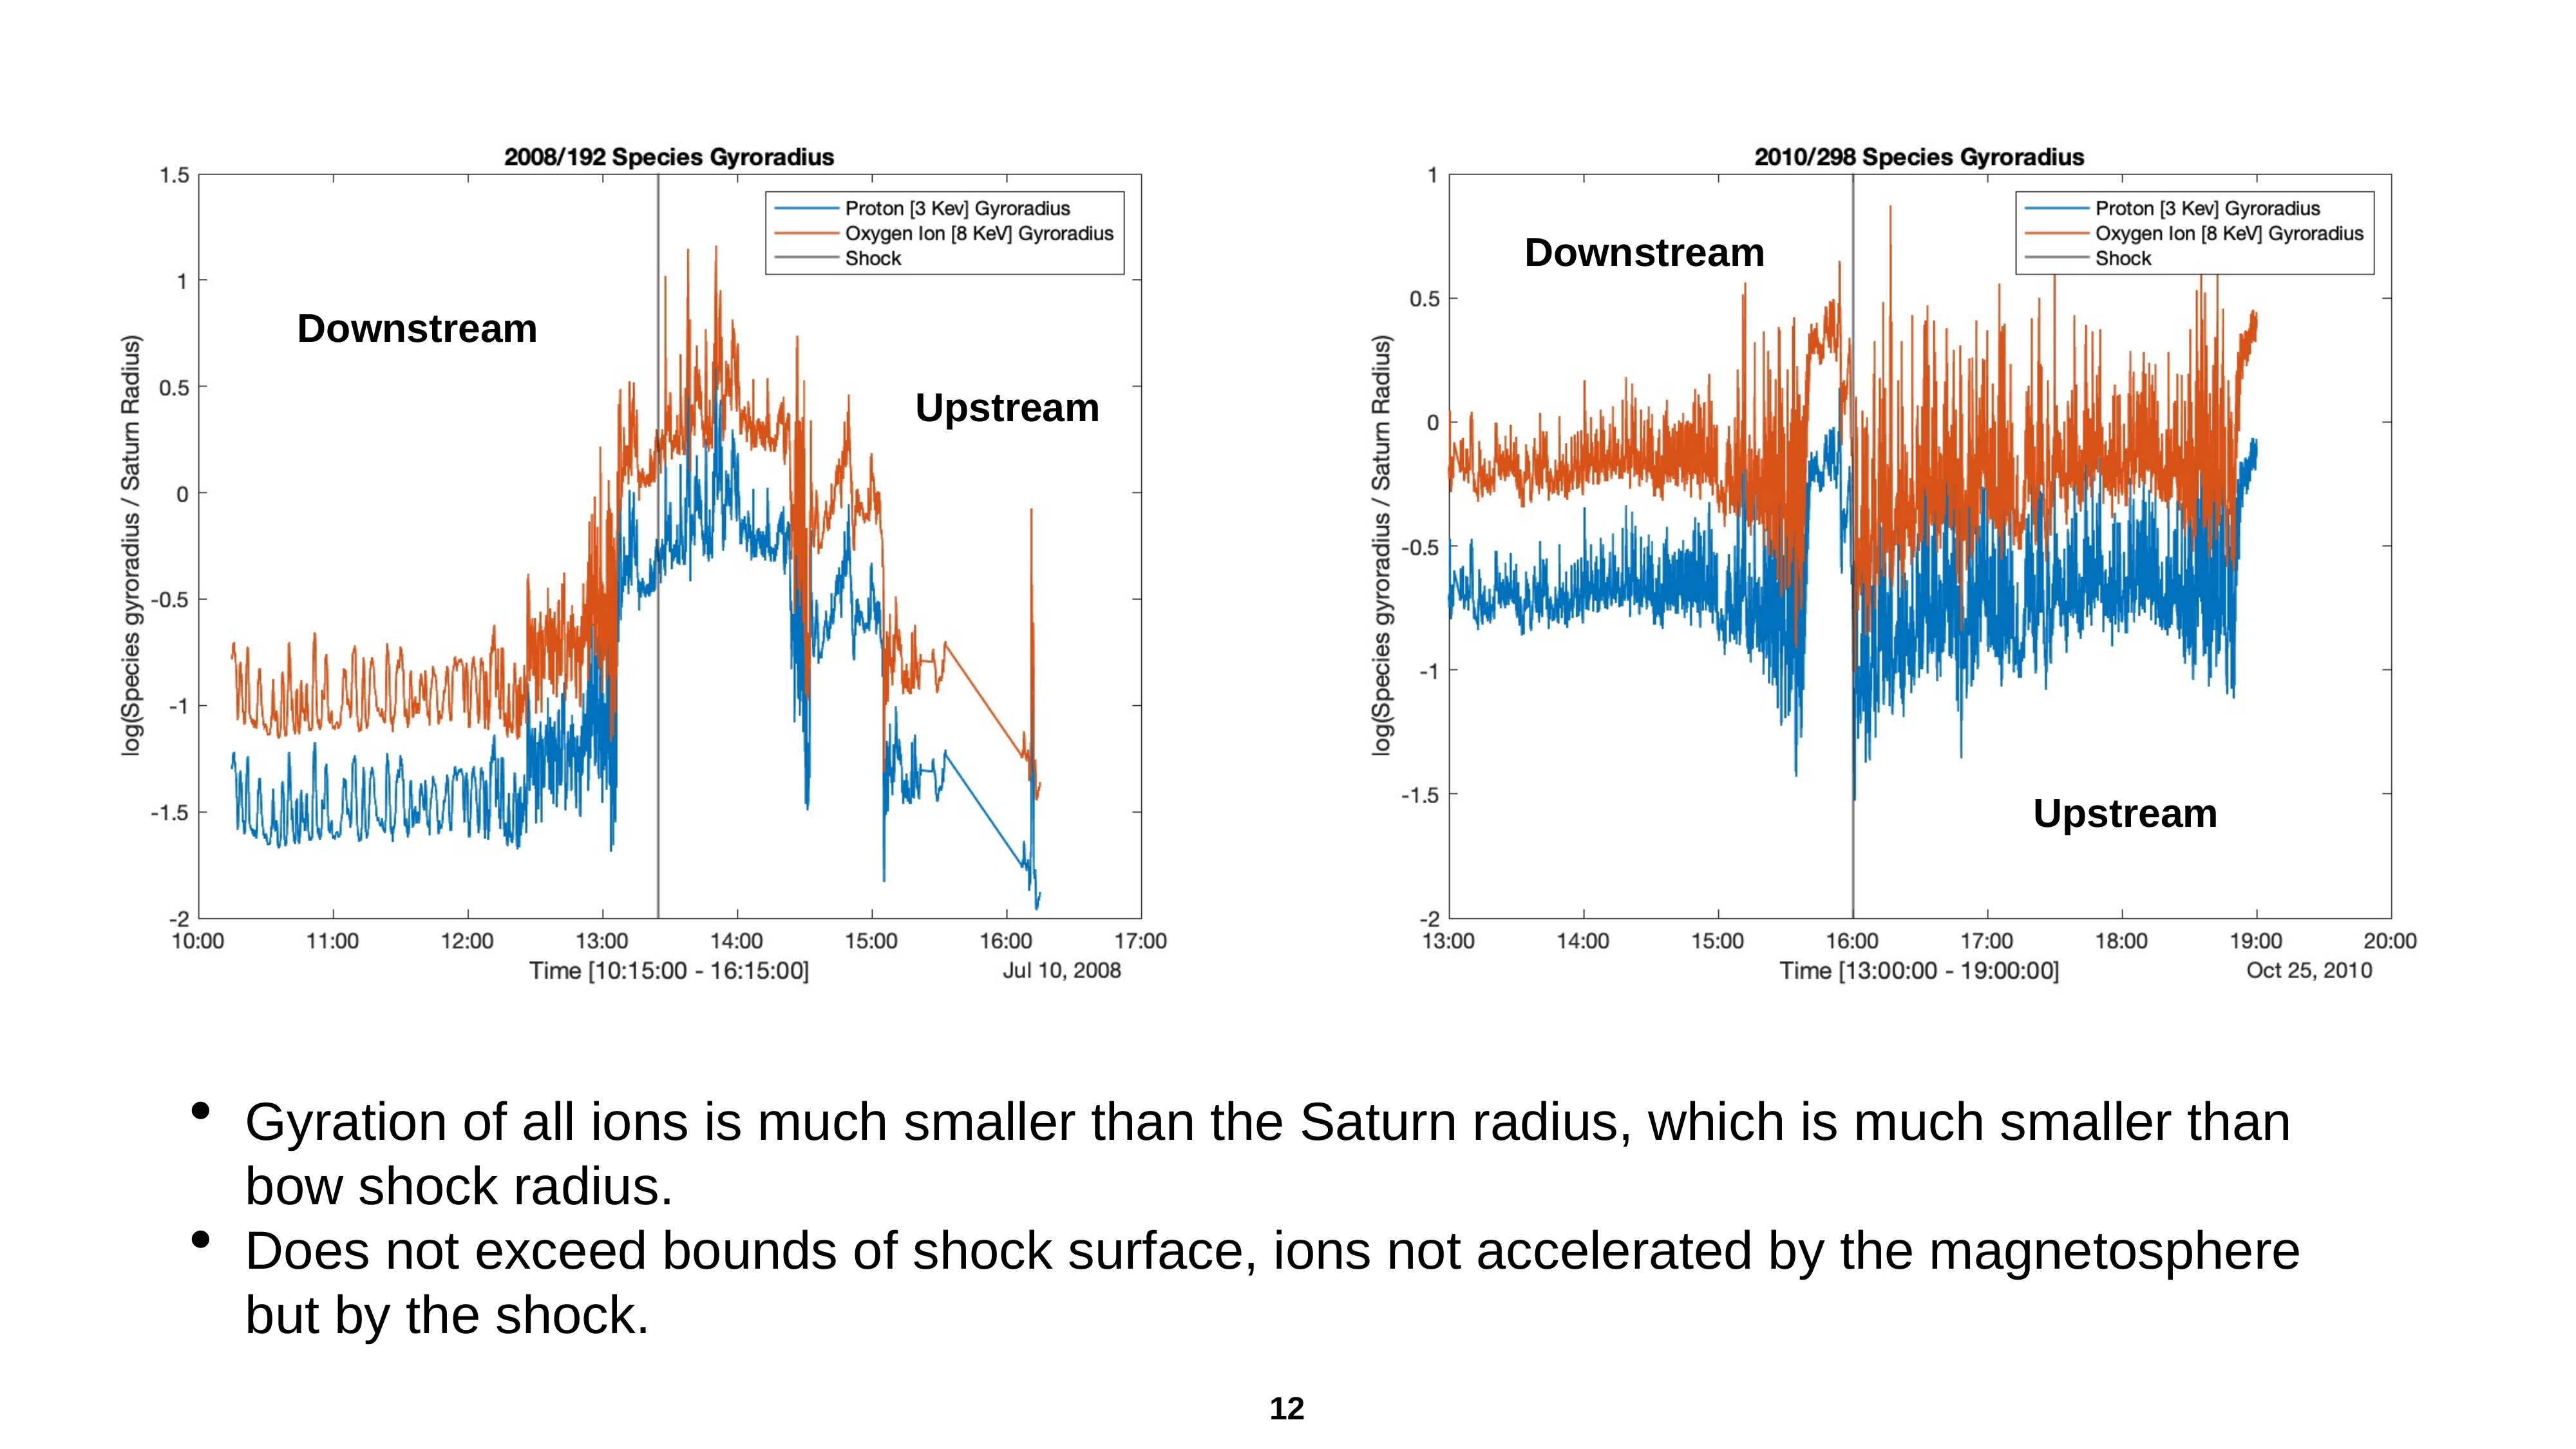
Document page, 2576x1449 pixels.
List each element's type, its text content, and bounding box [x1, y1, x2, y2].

picture [40, 106, 1256, 1018]
text_box Gyration of all ions is much smaller than the Saturn radius, which is much smaller than bow shock radius. Does not exceed bounds of shock surface, ions not accelerated by the magnetosphere but by the shock. [184, 1081, 2392, 1350]
slide_number 12 [1263, 1381, 1312, 1430]
picture [1290, 106, 2507, 1018]
